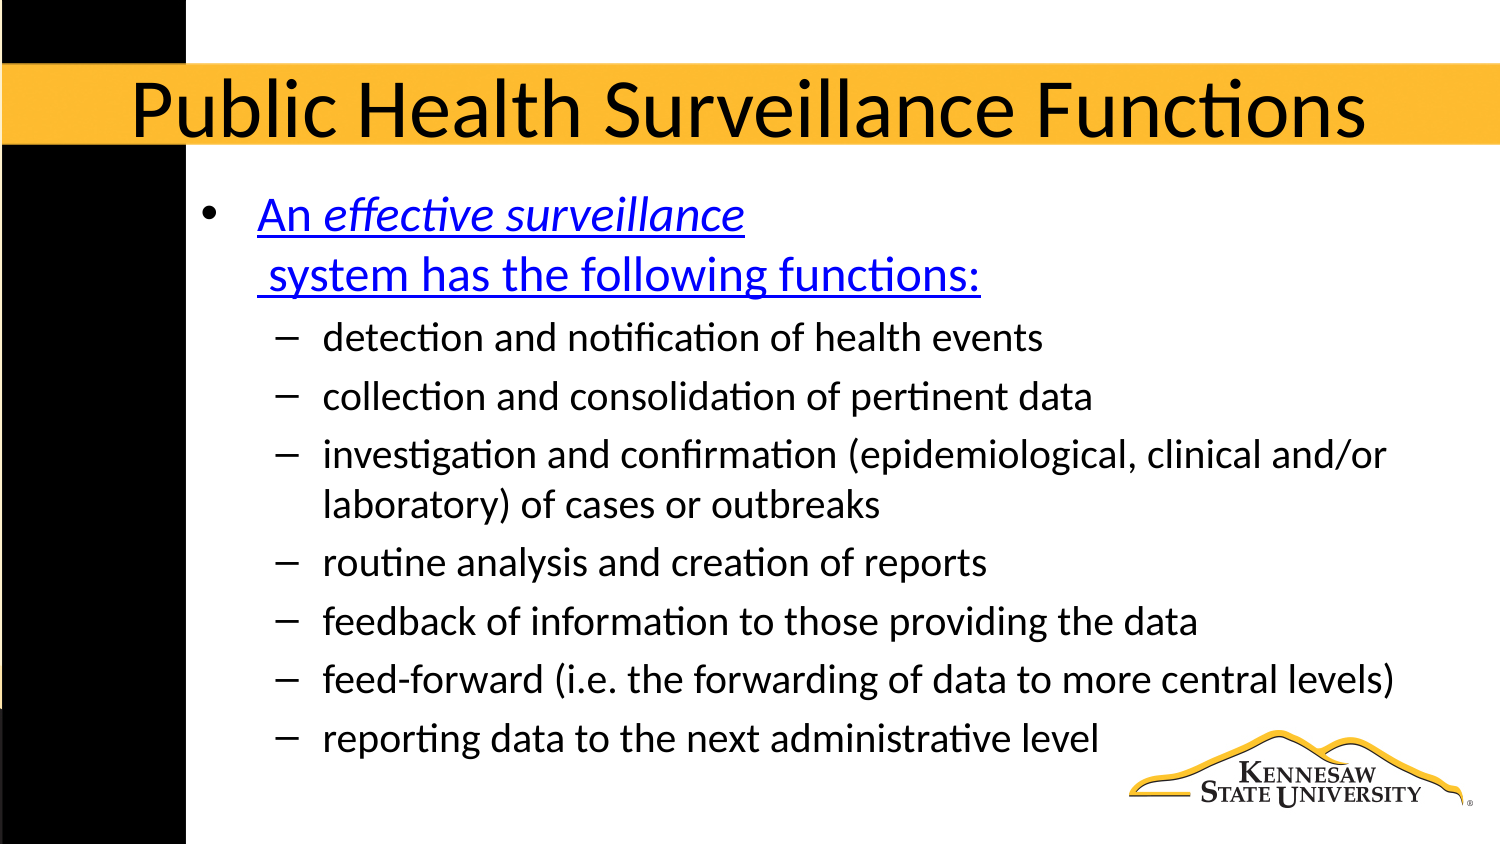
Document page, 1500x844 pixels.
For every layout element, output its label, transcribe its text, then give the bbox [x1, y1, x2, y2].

list An effective surveillance system has the following functions: detection and notification of health events collection and consolidation of pertinent data investigation and confirmation (epidemiological, clinical and/or laboratory) of cases or outbreaks routine analysis and creation of reports feedback of information to those providing the data feed-forward (i.e. the forwarding of data to more central levels) reporting data to the next administrative level [185, 174, 1425, 754]
picture [0, 0, 1500, 844]
title Public Health Surveillance Functions [75, 33, 1425, 175]
